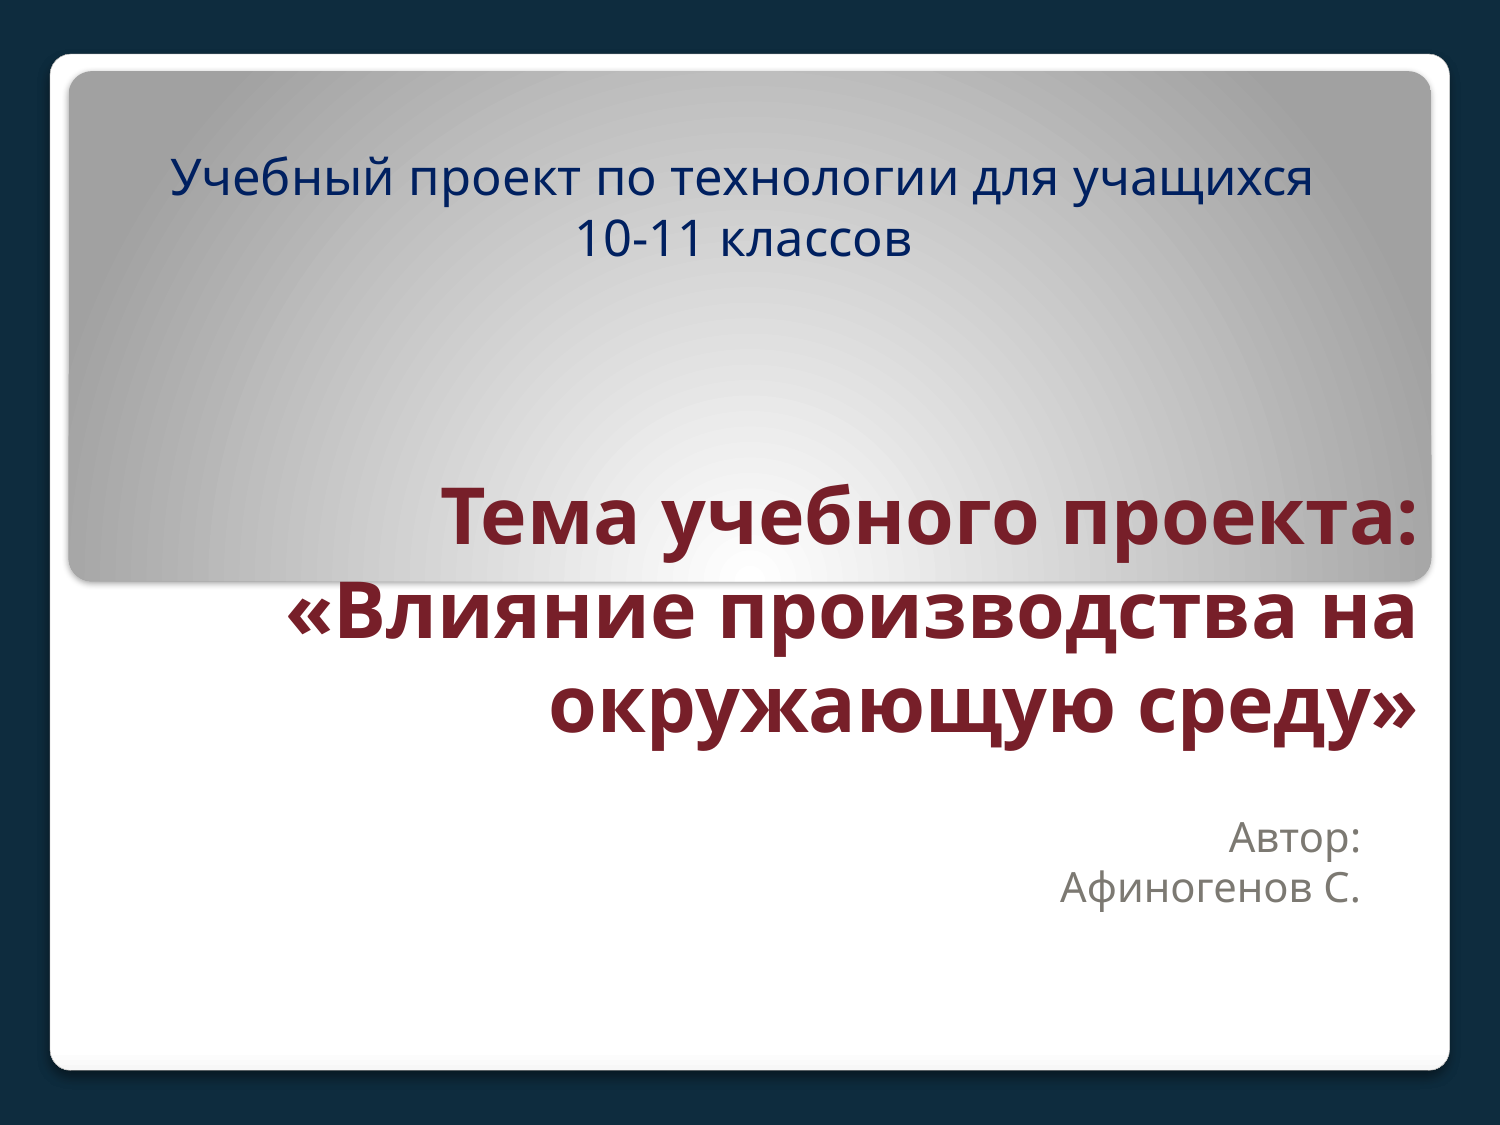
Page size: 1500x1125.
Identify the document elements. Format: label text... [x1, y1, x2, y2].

subtitle Автор: Афиногенов С. [938, 810, 1376, 1000]
title Тема учебного проекта: «Влияние производства на окружающую среду» [76, 456, 1427, 757]
text_box Учебный проект по технологии для учащихся 10-11 классов [147, 137, 1335, 275]
